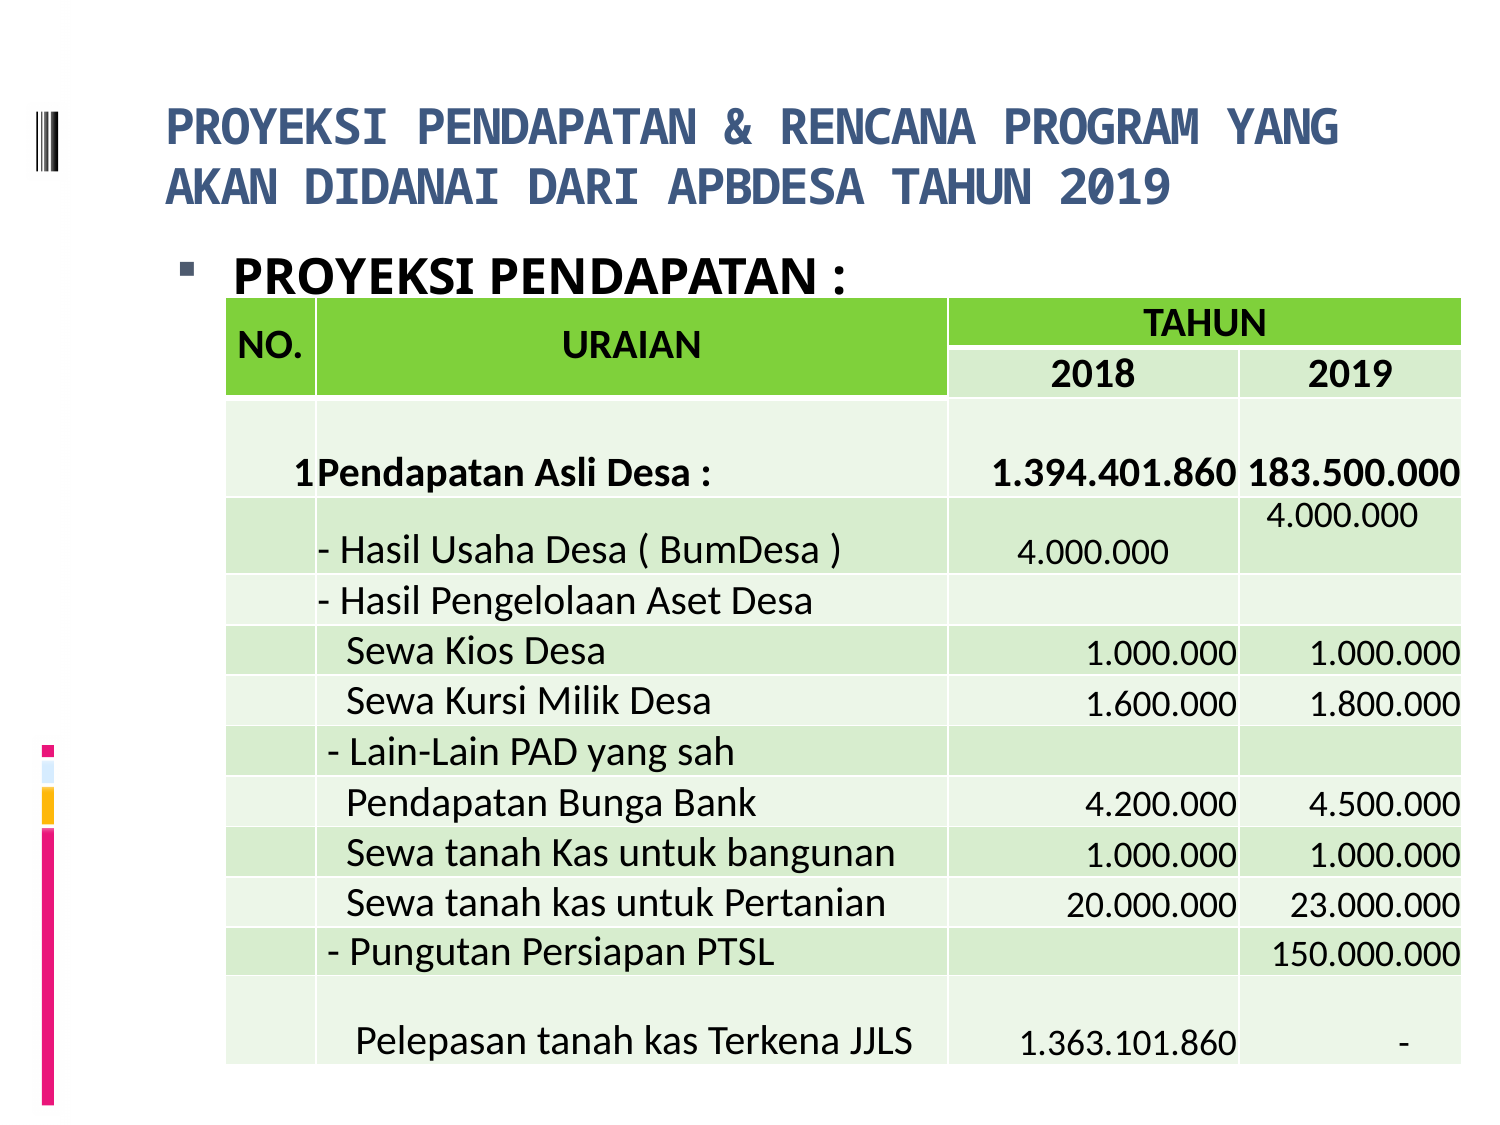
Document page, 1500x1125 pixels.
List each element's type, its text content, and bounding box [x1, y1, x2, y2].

title PROYEKSI PENDAPATAN & RENCANA PROGRAM YANG AKAN DIDANAI DARI APBDESA TAHUN 2019 [150, 87, 1425, 237]
table_cell - Hasil Pengelolaan Aset Desa [317, 575, 947, 624]
table_cell 23.000.000 [1240, 878, 1461, 926]
table_cell 1.363.101.860 [949, 976, 1238, 1064]
table_cell [1240, 575, 1461, 624]
table_cell 1.000.000 [949, 626, 1238, 674]
table_cell - Pungutan Persiapan PTSL [317, 928, 947, 975]
table_cell - Lain-Lain PAD yang sah [317, 726, 947, 775]
table_cell Sewa Kios Desa [317, 626, 947, 674]
table_cell Sewa tanah Kas untuk bangunan [317, 827, 947, 876]
table_cell [226, 498, 315, 573]
table_cell 1 [226, 401, 315, 496]
table_cell [226, 676, 315, 725]
table_cell [226, 777, 315, 826]
table_header TAHUN [949, 298, 1461, 345]
table_cell [226, 976, 315, 1064]
table_cell 4.000.000 [1240, 498, 1461, 573]
table_cell 1.600.000 [949, 676, 1238, 725]
table_cell 4.200.000 [949, 777, 1238, 826]
table_header URAIAN [317, 298, 947, 395]
table_cell - [1240, 976, 1461, 1064]
table_cell [226, 827, 315, 876]
table_cell 150.000.000 [1240, 928, 1461, 975]
table_cell 1.394.401.860 [949, 399, 1238, 496]
table_cell 2018 [949, 350, 1238, 397]
table_cell [226, 626, 315, 674]
table_cell Pendapatan Asli Desa : [317, 401, 947, 496]
table_cell [226, 928, 315, 975]
table_cell [1240, 726, 1461, 775]
table_cell 1.000.000 [1240, 626, 1461, 674]
list PROYEKSI PENDAPATAN : [150, 237, 1425, 1043]
table_cell Sewa Kursi Milik Desa [317, 676, 947, 725]
table_cell [949, 575, 1238, 624]
table_header NO. [226, 298, 315, 395]
table_cell [949, 726, 1238, 775]
table_cell 1.000.000 [949, 827, 1238, 876]
table_cell 1.800.000 [1240, 676, 1461, 725]
table_cell [226, 726, 315, 775]
table_cell 2019 [1240, 350, 1461, 397]
table_cell Pelepasan tanah kas Terkena JJLS [317, 976, 947, 1064]
table_cell 4.000.000 [949, 498, 1238, 573]
table_cell 4.500.000 [1240, 777, 1461, 826]
table_cell [949, 928, 1238, 975]
table_cell - Hasil Usaha Desa ( BumDesa ) [317, 498, 947, 573]
table_cell 183.500.000 [1240, 399, 1461, 496]
table_cell Pendapatan Bunga Bank [317, 777, 947, 826]
table_cell 20.000.000 [949, 878, 1238, 926]
table_cell [226, 575, 315, 624]
table_cell Sewa tanah kas untuk Pertanian [317, 878, 947, 926]
table_cell [226, 878, 315, 926]
table_cell 1.000.000 [1240, 827, 1461, 876]
